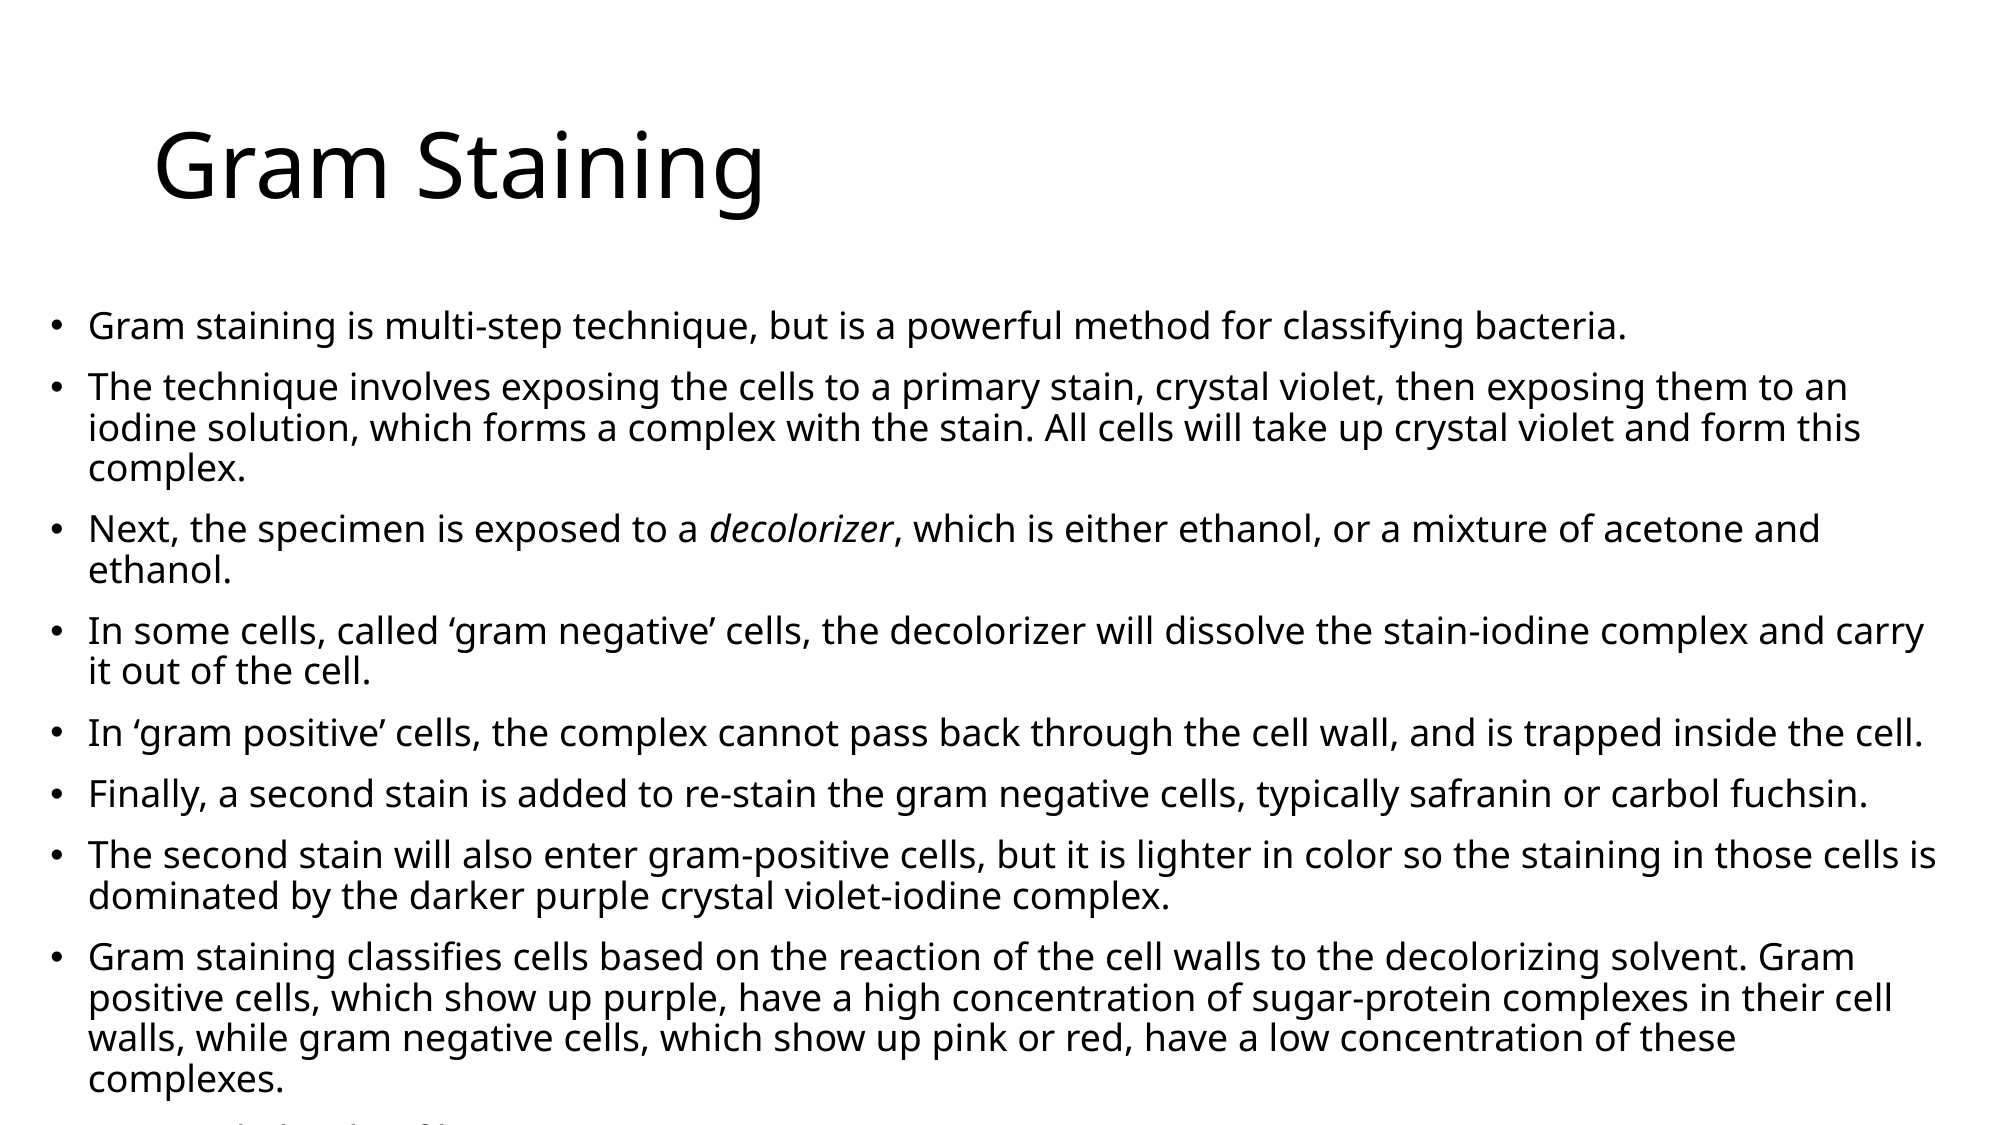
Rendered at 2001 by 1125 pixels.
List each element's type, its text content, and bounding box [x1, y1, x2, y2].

title Gram Staining [137, 59, 1863, 278]
list Gram staining is multi-step technique, but is a powerful method for classifying bacteria. The technique involves exposing the cells to a primary stain, crystal violet, then exposing them to an iodine solution, which forms a complex with the stain. All cells will take up crystal violet and form this complex. Next, the specimen is exposed to a decolorizer, which is either ethanol, or a mixture of acetone and ethanol. In some cells, called ‘gram negative’ cells, the decolorizer will dissolve the stain-iodine complex and carry it out of the cell. In ‘gram positive’ cells, the complex cannot pass back through the cell wall, and is trapped inside the cell. Finally, a second stain is added to re-stain the gram negative cells, typically safranin or carbol fuchsin. The second stain will also enter gram-positive cells, but it is lighter in color so the staining in those cells is dominated by the darker purple crystal violet-iodine complex. Gram staining classifies cells based on the reaction of the cell walls to the decolorizing solvent. Gram positive cells, which show up purple, have a high concentration of sugar-protein complexes in their cell walls, while gram negative cells, which show up pink or red, have a low concentration of these complexes. Prepare light, thin films [35, 299, 1961, 1014]
